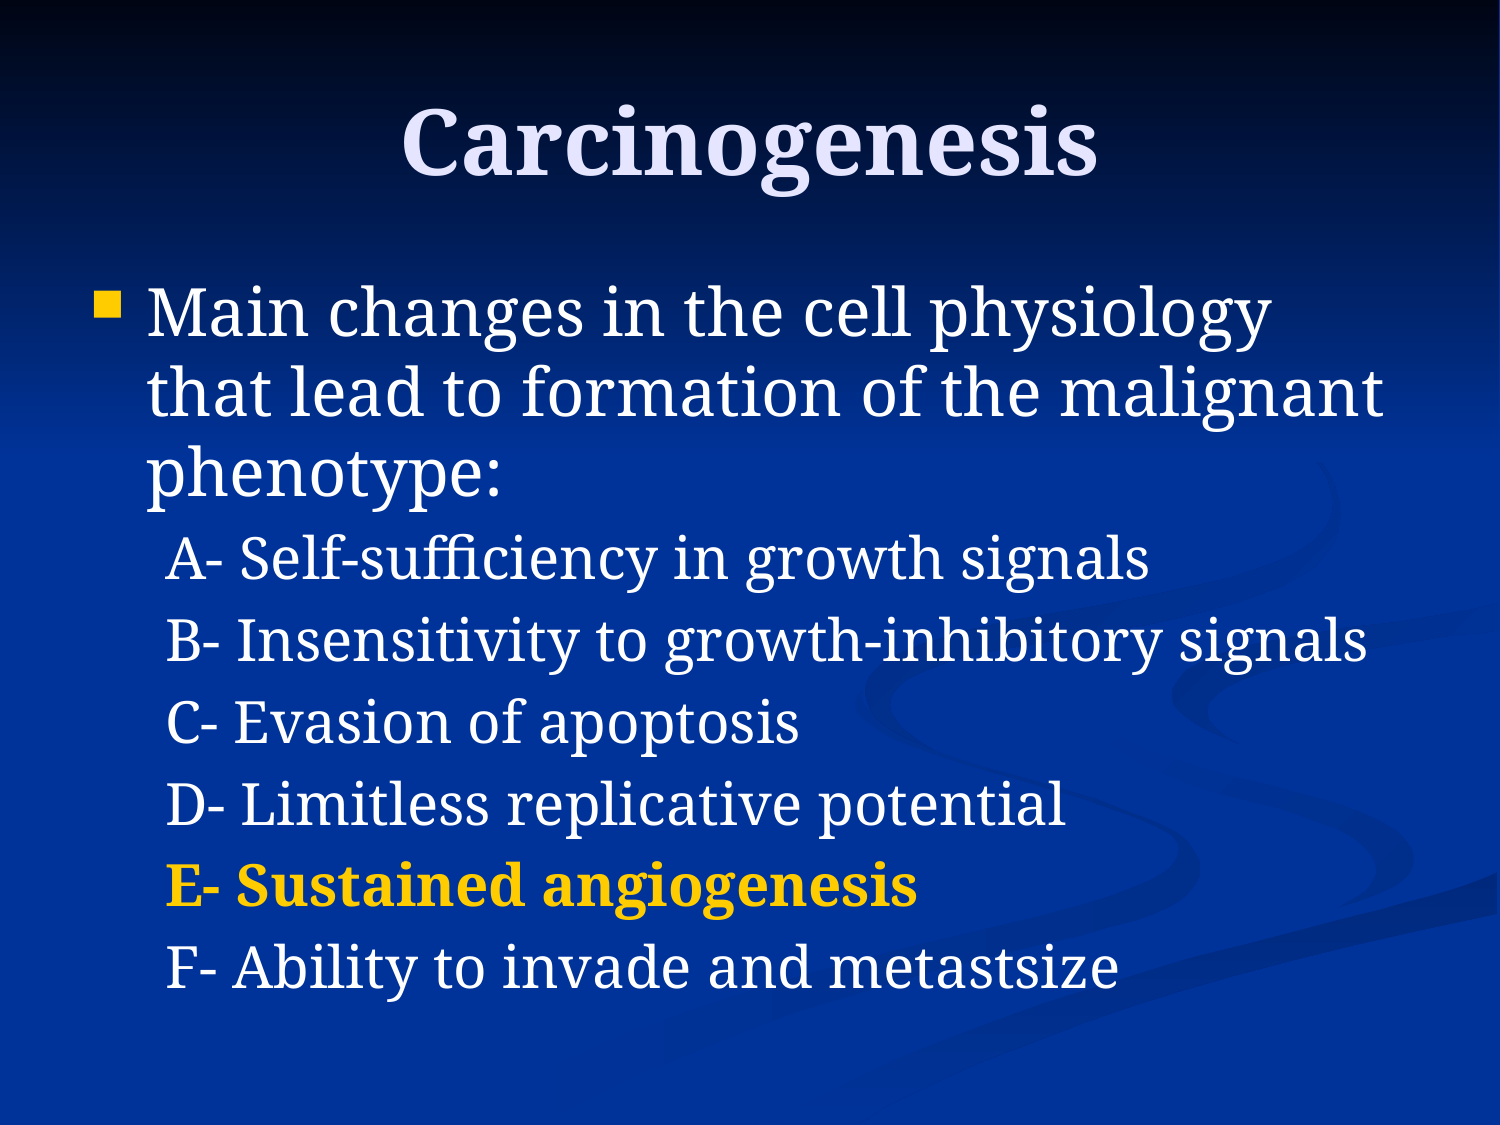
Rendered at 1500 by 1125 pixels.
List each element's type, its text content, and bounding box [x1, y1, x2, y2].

title Carcinogenesis [74, 44, 1426, 233]
list Main changes in the cell physiology that lead to formation of the malignant phenotype: A- Self-sufficiency in growth signals B- Insensitivity to growth-inhibitory signals C- Evasion of apoptosis D- Limitless replicative potential E- Sustained angiogenesis F- Ability to invade and metastsize [74, 262, 1426, 1006]
